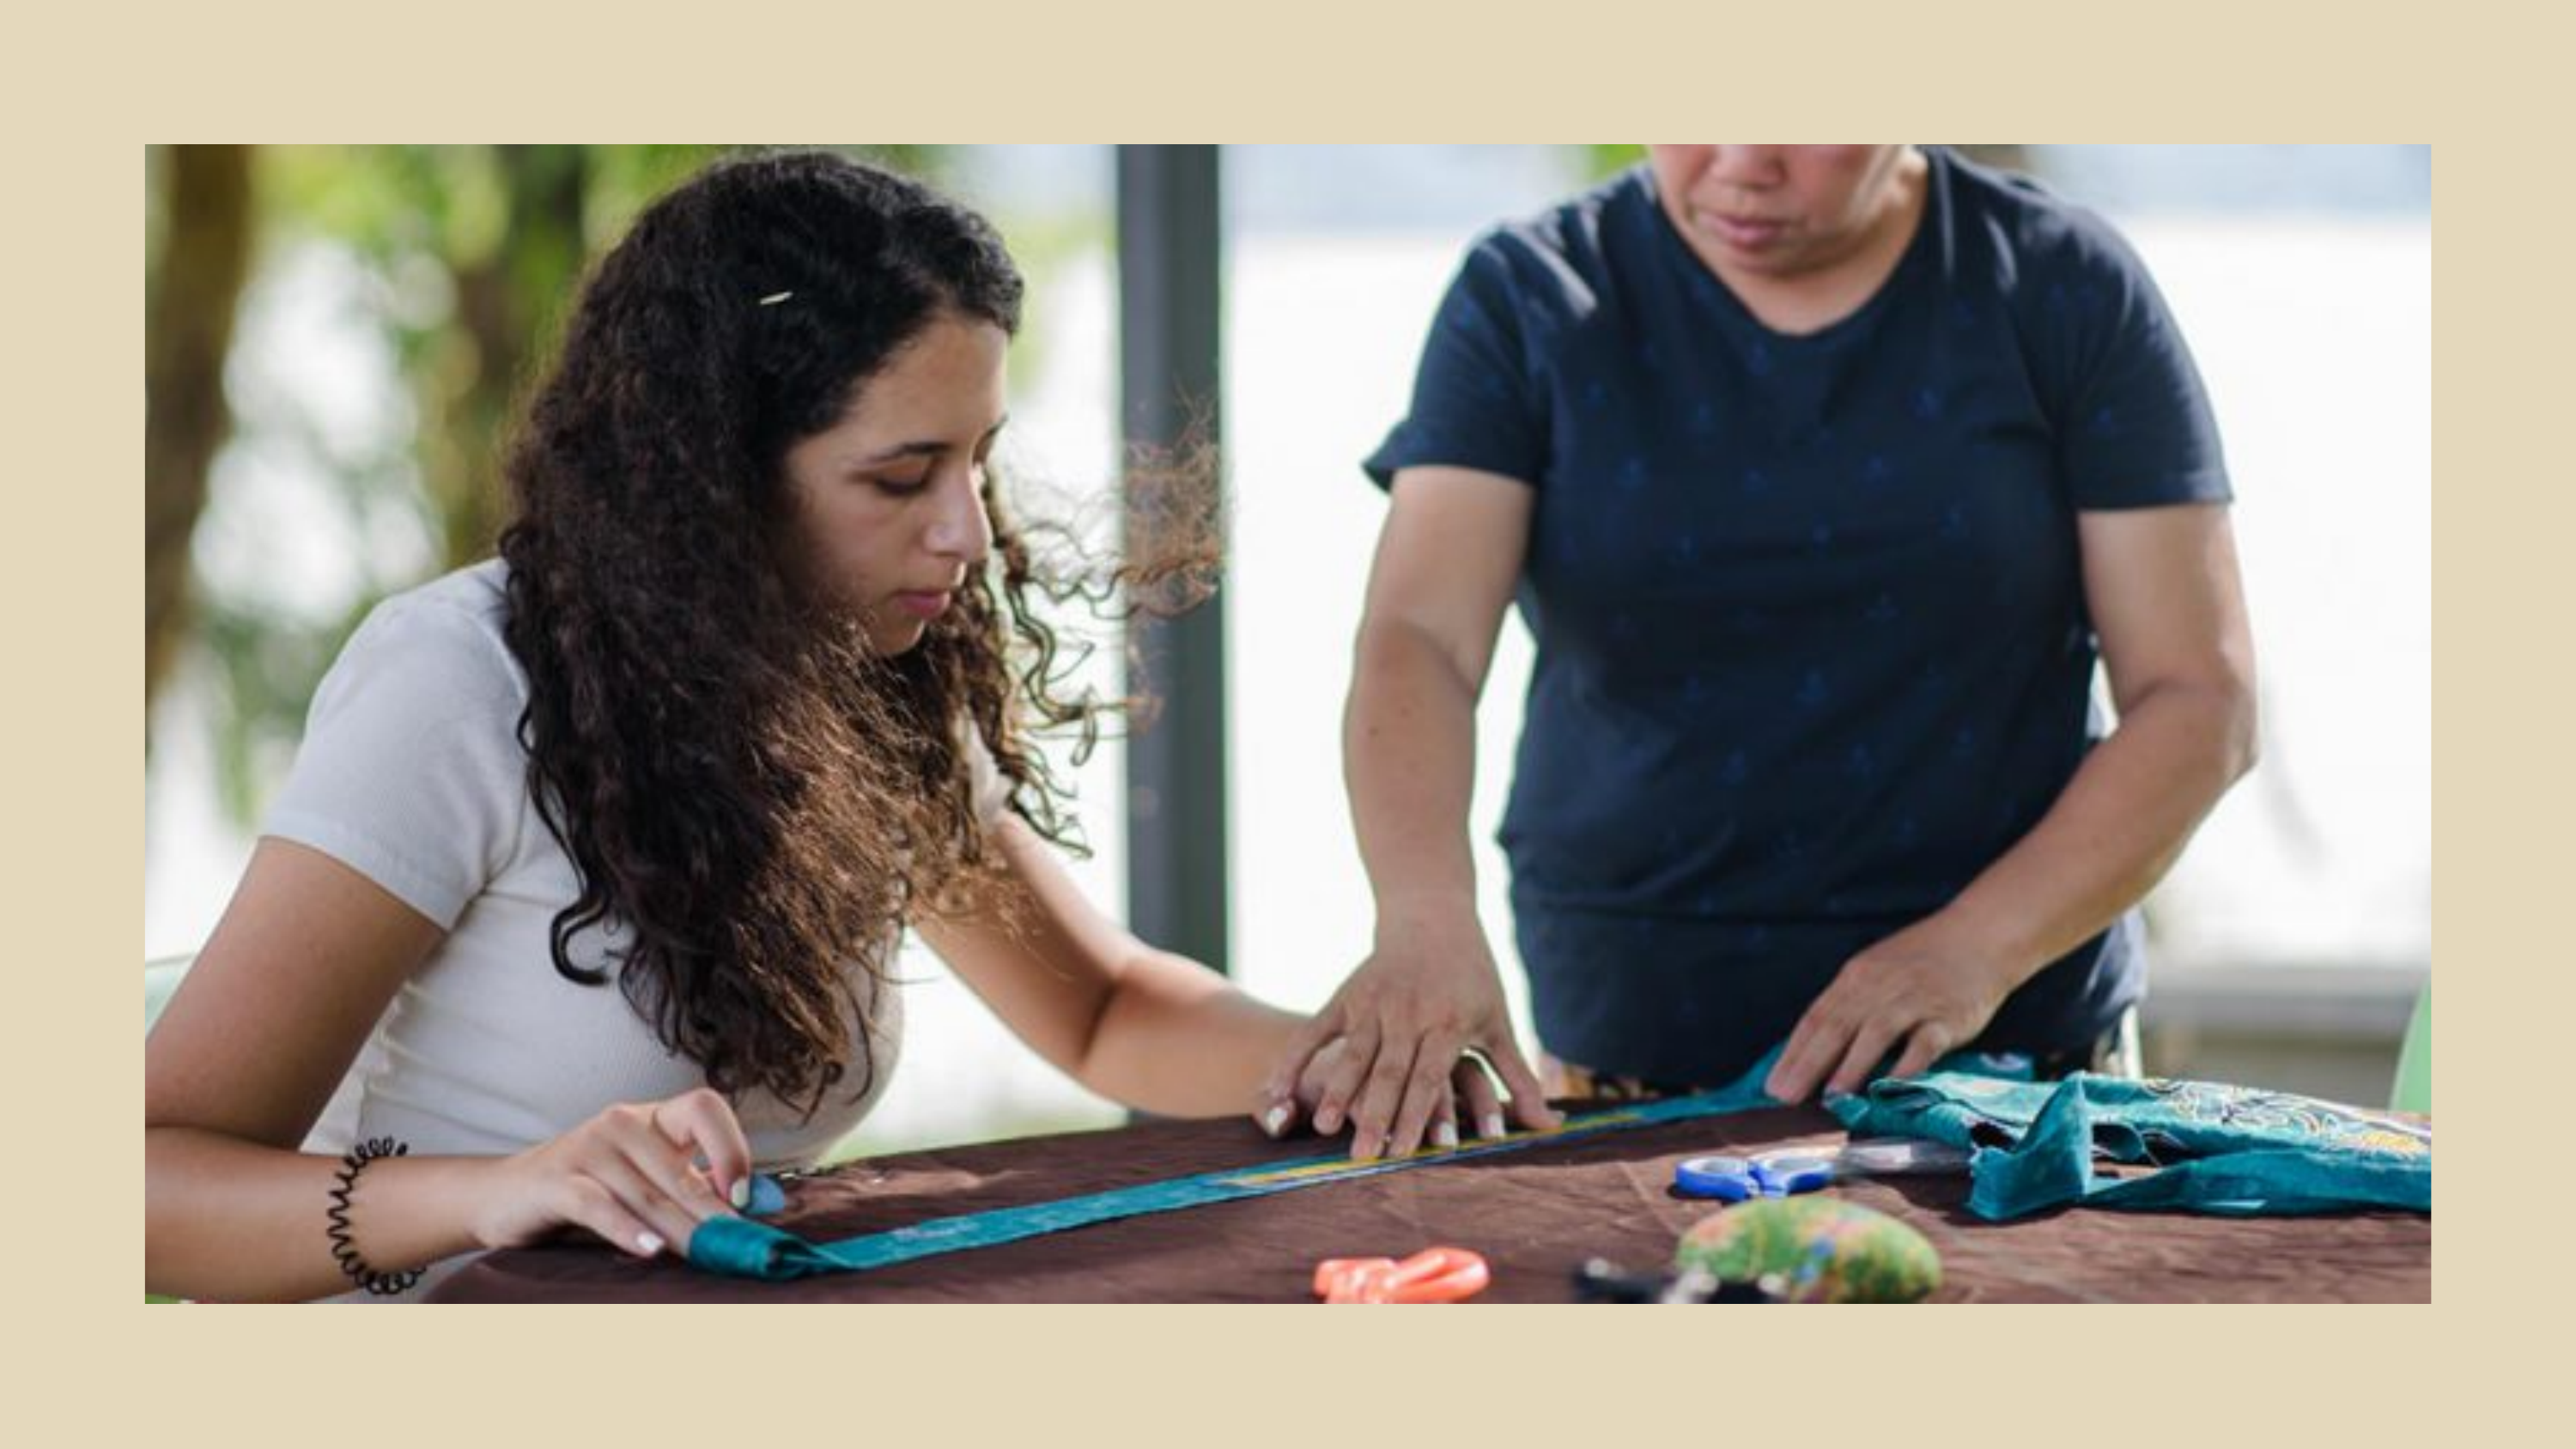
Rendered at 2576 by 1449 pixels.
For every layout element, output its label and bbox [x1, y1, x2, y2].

text_box [144, 144, 2432, 1304]
